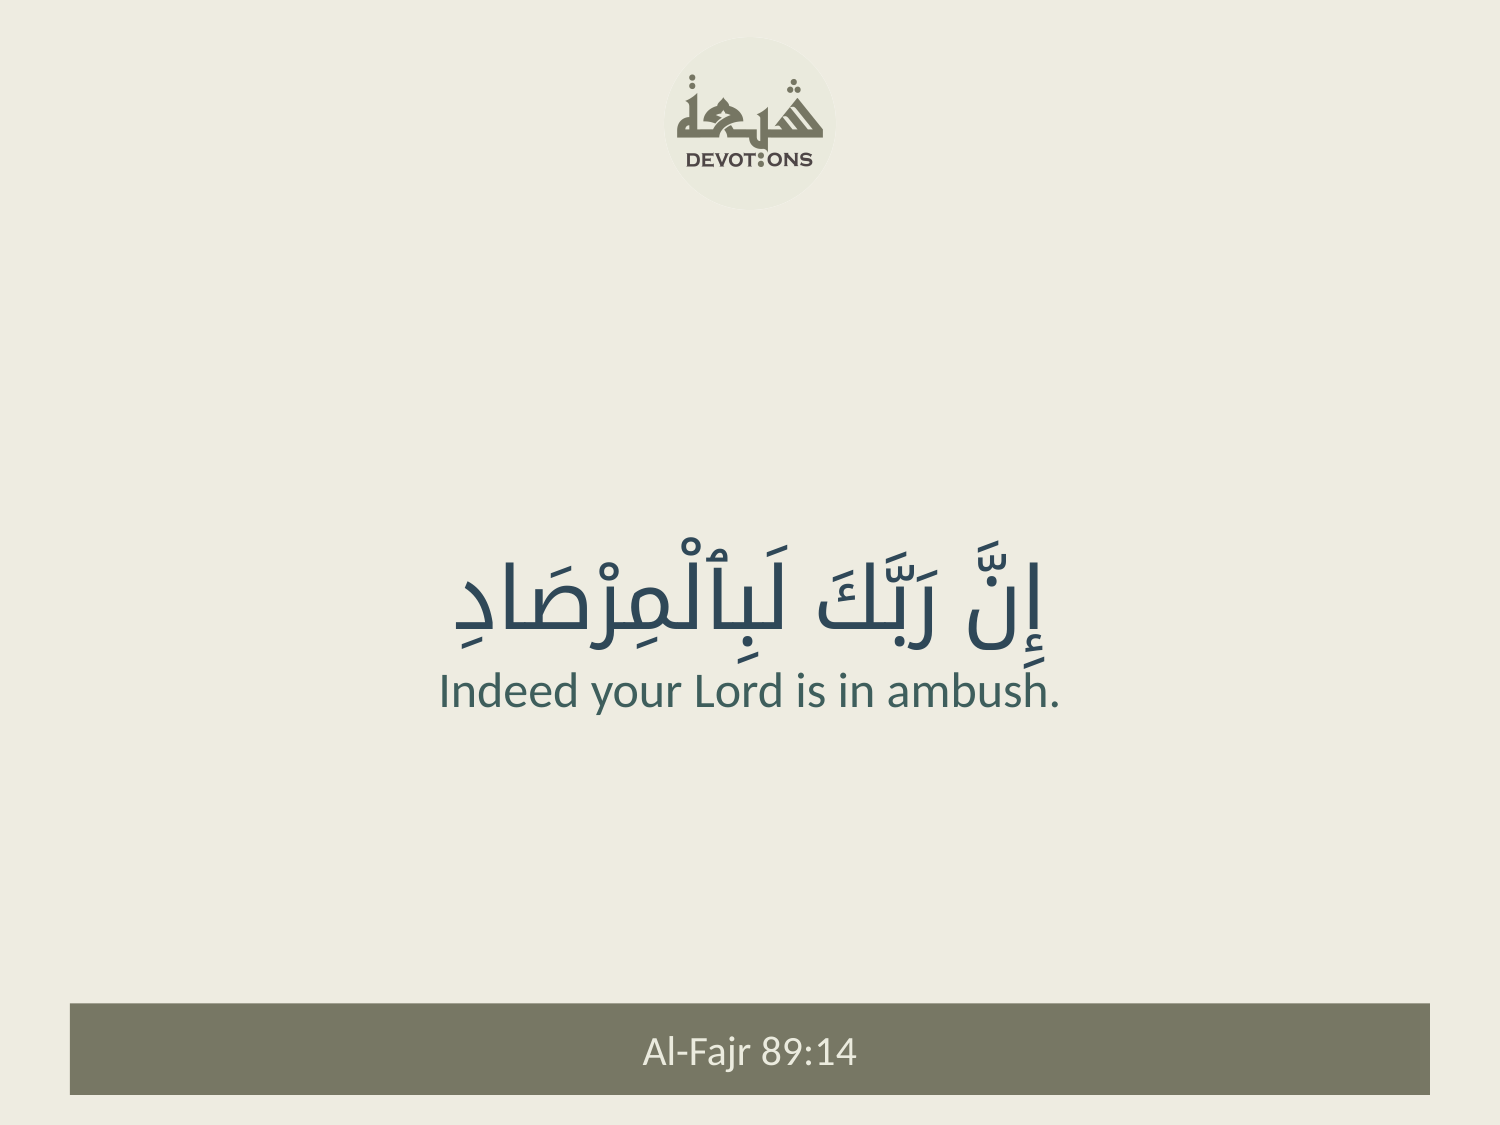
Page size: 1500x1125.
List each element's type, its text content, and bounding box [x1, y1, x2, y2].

list Al-Fajr 89:14 [69, 1003, 1430, 1095]
list إِنَّ رَبَّكَ لَبِٱلْمِرْصَادِ Indeed your Lord is in ambush. [69, 203, 1430, 1003]
picture [656, 29, 844, 203]
